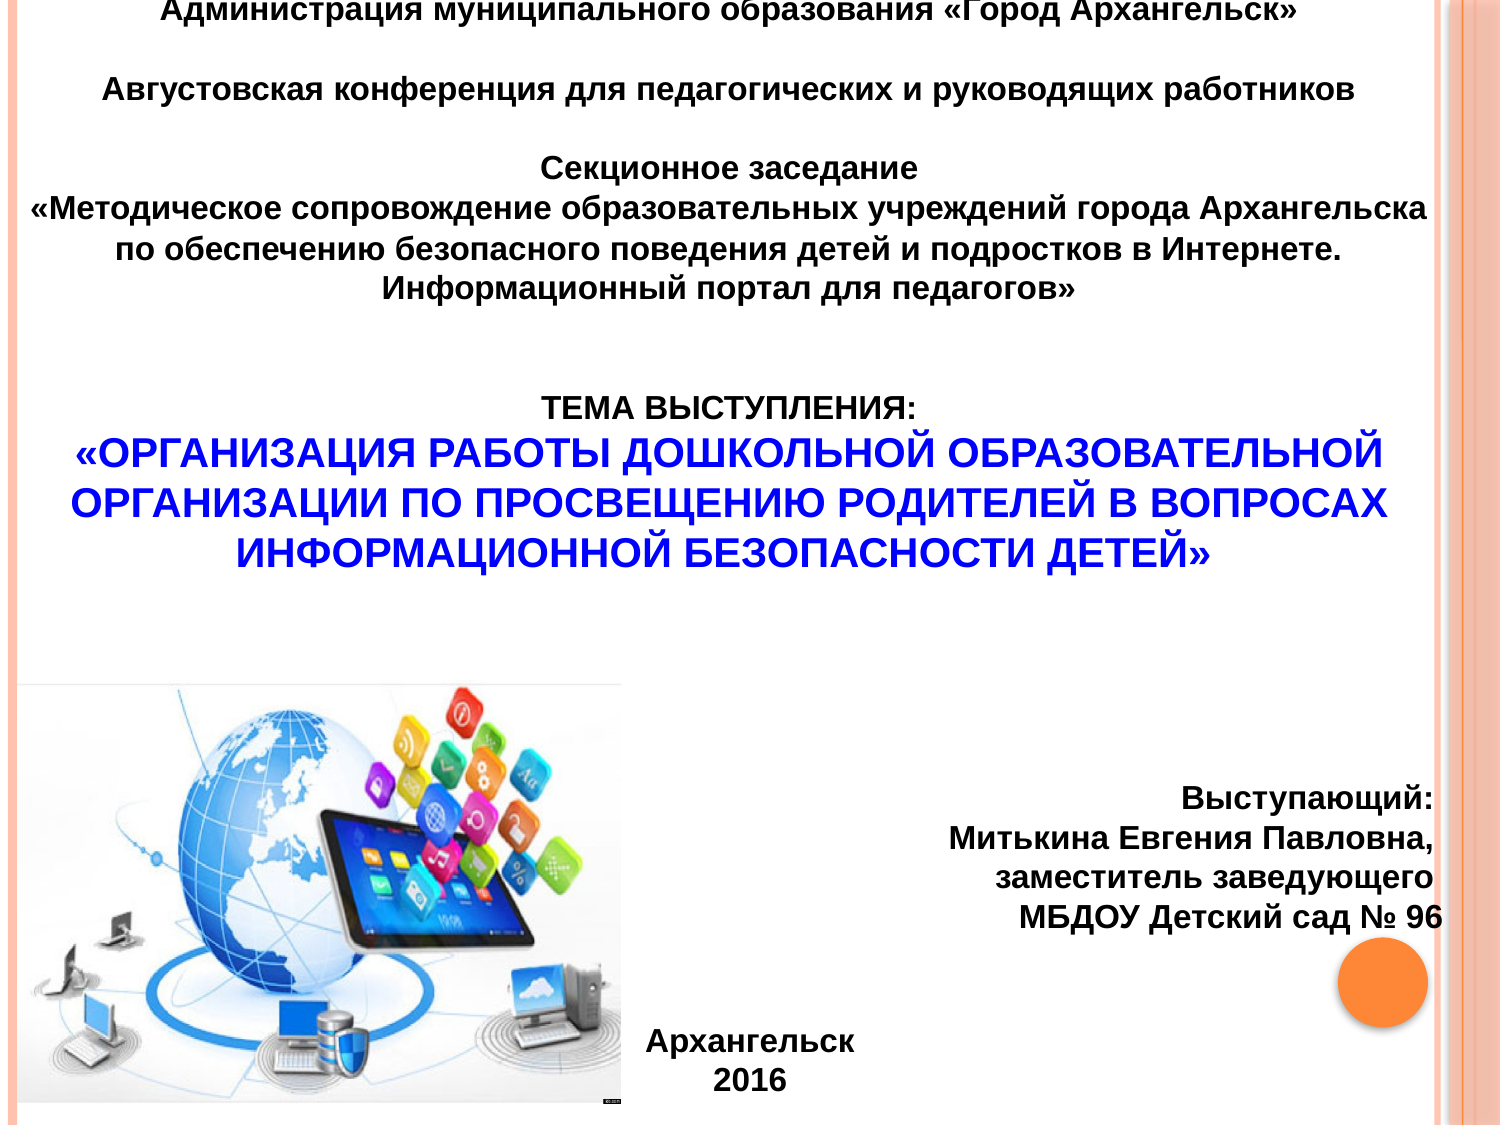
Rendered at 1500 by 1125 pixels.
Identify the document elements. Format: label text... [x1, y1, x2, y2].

picture [17, 680, 621, 1104]
text_box Администрация муниципального образования «Город Архангельск» Августовская конференция для педагогических и руководящих работников Секционное заседание «Методическое сопровождение образовательных учреждений города Архангельска по обеспечению безопасного поведения детей и подростков в Интернете. Информационный портал для педагогов» ТЕМА ВЫСТУПЛЕНИЯ: «ОРГАНИЗАЦИЯ РАБОТЫ ДОШКОЛЬНОЙ ОБРАЗОВАТЕЛЬНОЙ ОРГАНИЗАЦИИ ПО ПРОСВЕЩЕНИЮ РОДИТЕЛЕЙ В ВОПРОСАХ ИНФОРМАЦИОННОЙ БЕЗОПАСНОСТИ ДЕТЕЙ» Выступающий: Митькина Евгения Павловна, заместитель заведующего МБДОУ Детский сад № 96 [0, 0, 1459, 943]
text_box Архангельск 2016 [625, 1011, 939, 1106]
